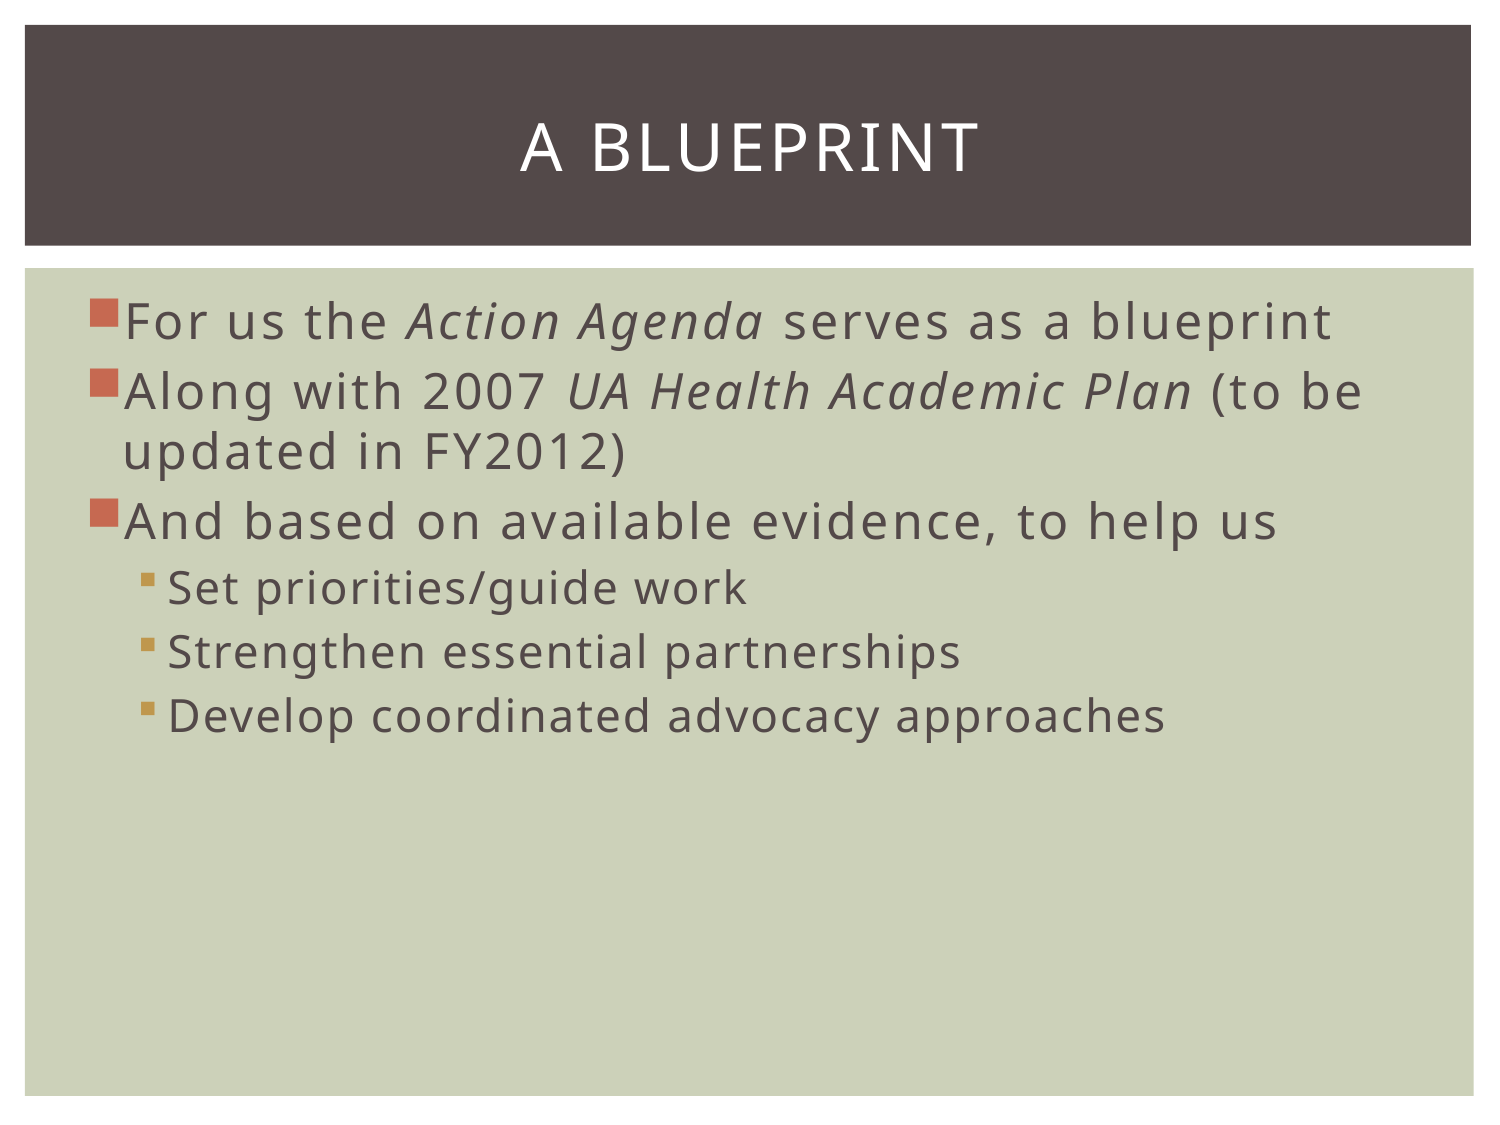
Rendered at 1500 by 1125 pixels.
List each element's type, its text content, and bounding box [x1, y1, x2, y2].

title A blueprint [62, 58, 1438, 232]
list For us the Action Agenda serves as a blueprint Along with 2007 UA Health Academic Plan (to be updated in FY2012) And based on available evidence, to help us Set priorities/guide work Strengthen essential partnerships Develop coordinated advocacy approaches [62, 281, 1442, 1005]
